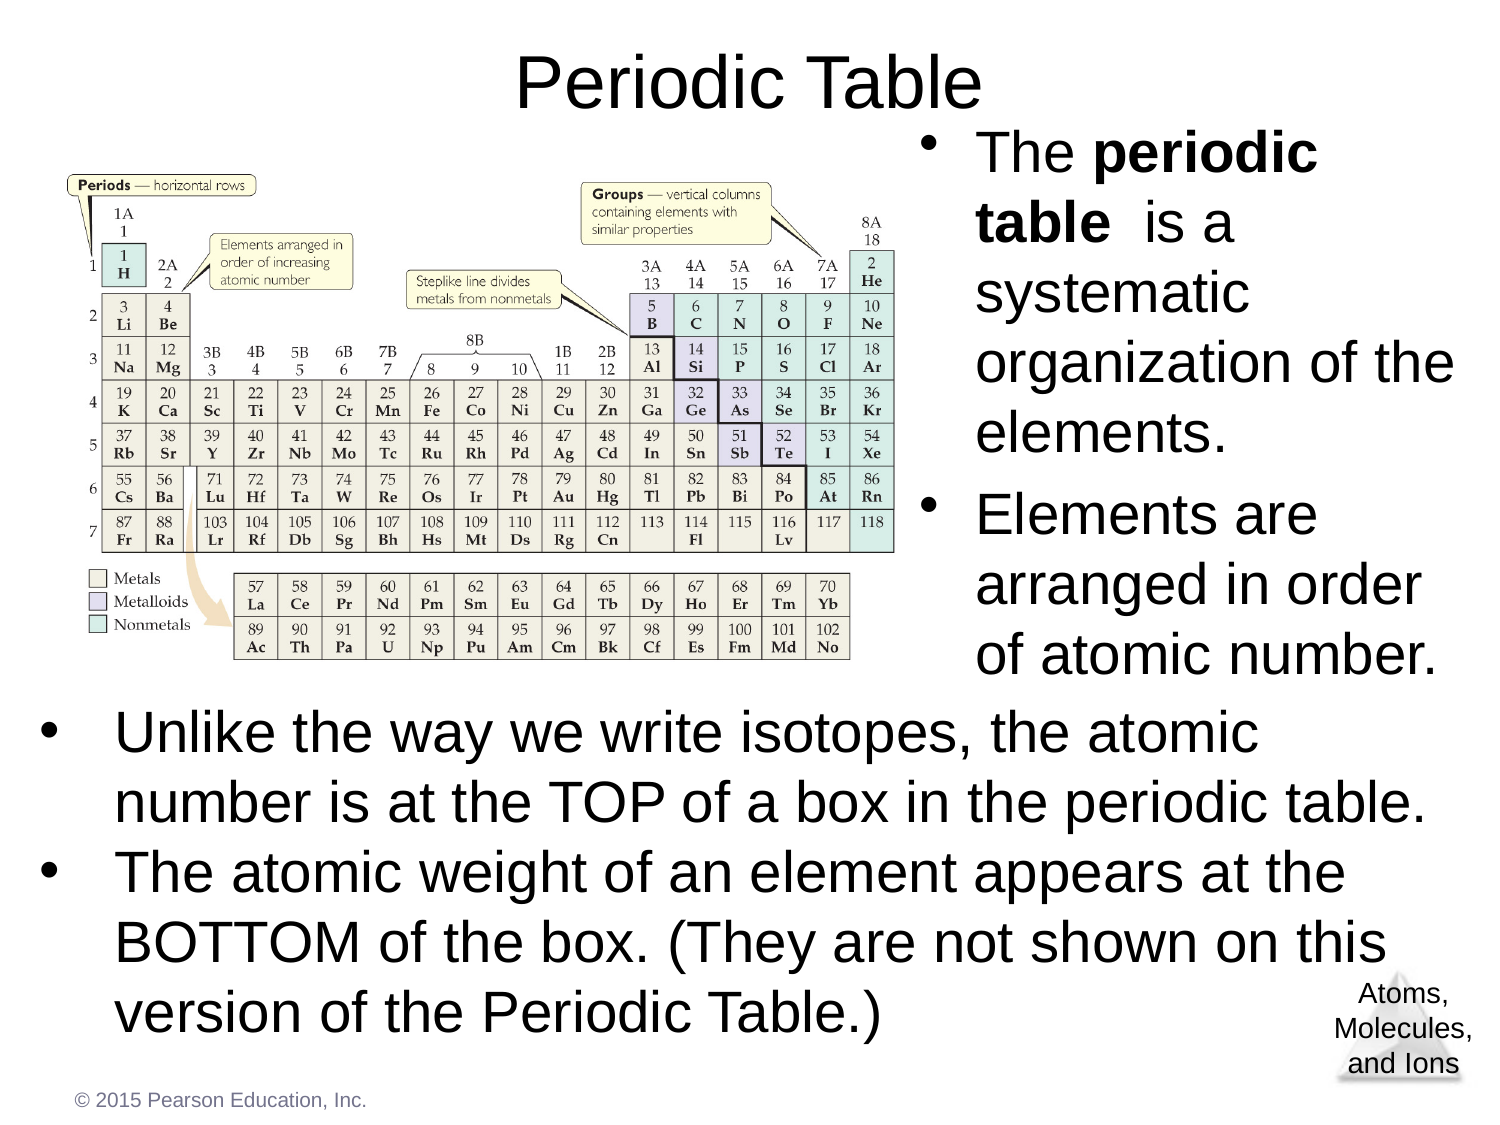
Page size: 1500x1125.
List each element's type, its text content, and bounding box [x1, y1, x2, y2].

title Periodic Table [0, 0, 1500, 157]
picture [1297, 922, 1500, 1125]
list The periodic table is a systematic organization of the elements. Elements are arranged in order of atomic number. [903, 106, 1480, 686]
picture [61, 168, 900, 663]
text_box Unlike the way we write isotopes, the atomic number is at the TOP of a box in the periodic table. The atomic weight of an element appears at the BOTTOM of the box. (They are not shown on this version of the Periodic Table.) [24, 687, 1483, 1052]
